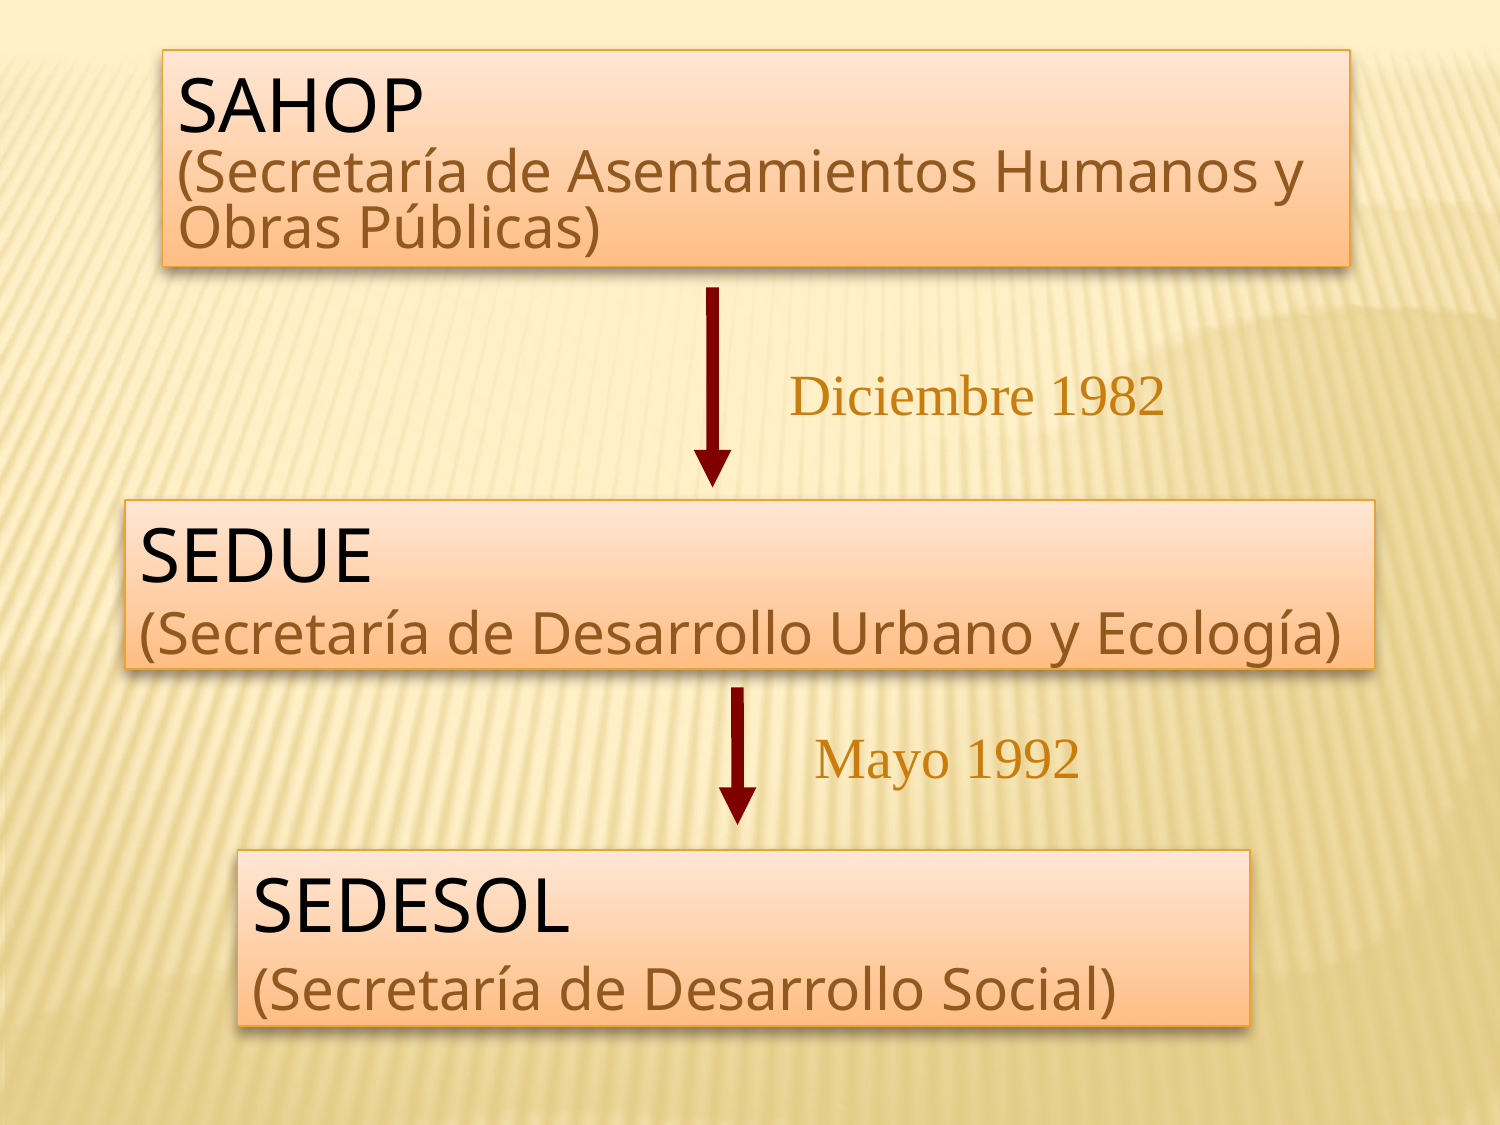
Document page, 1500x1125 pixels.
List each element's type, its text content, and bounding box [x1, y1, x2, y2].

text_box SEDUE (Secretaría de Desarrollo Urbano y Ecología) [124, 499, 1376, 670]
text_box Mayo 1992 [799, 712, 1238, 798]
text_box SEDESOL (Secretaría de Desarrollo Social) [237, 849, 1251, 1027]
text_box Diciembre 1982 [774, 350, 1275, 435]
text_box [731, 687, 744, 826]
text_box [706, 287, 719, 488]
text_box SAHOP (Secretaría de Asentamientos Humanos y Obras Públicas) [162, 49, 1351, 267]
